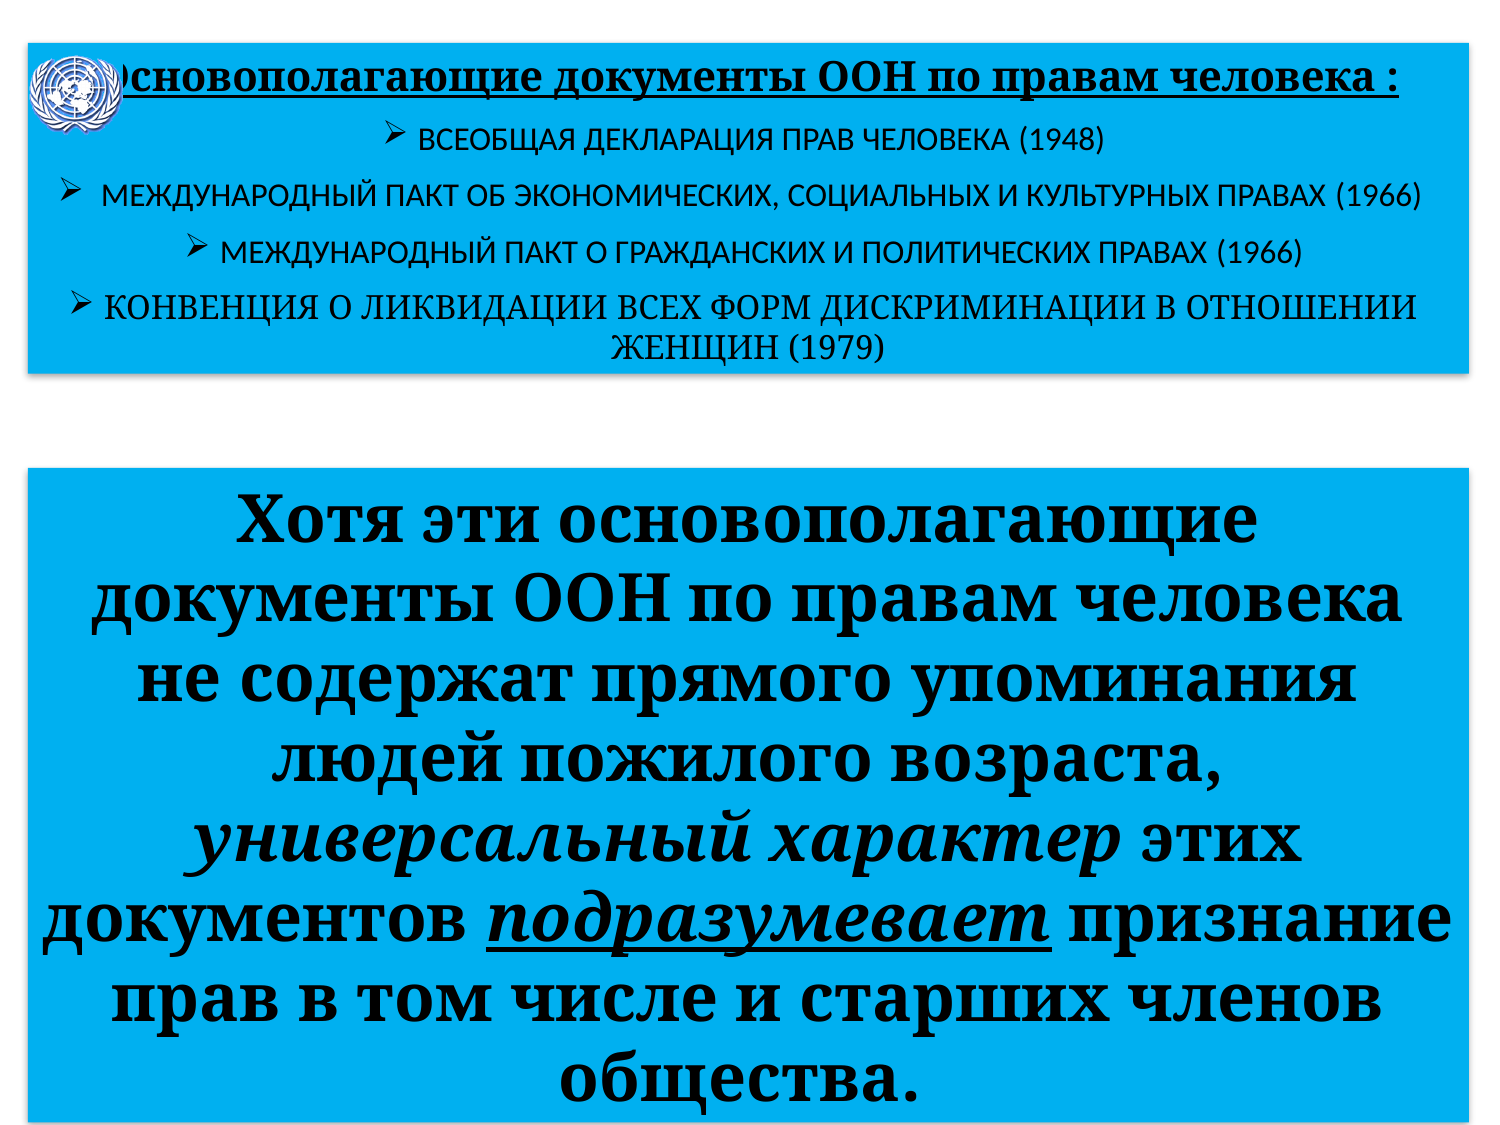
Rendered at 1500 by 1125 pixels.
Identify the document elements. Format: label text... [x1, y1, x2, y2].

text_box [27, 42, 1470, 392]
text_box Хотя эти основополагающие документы ООН по правам человека не содержат прямого упоминания людей пожилого возраста, универсальный характер этих документов подразумевает признание прав в том числе и старших членов общества. [27, 467, 1469, 1123]
